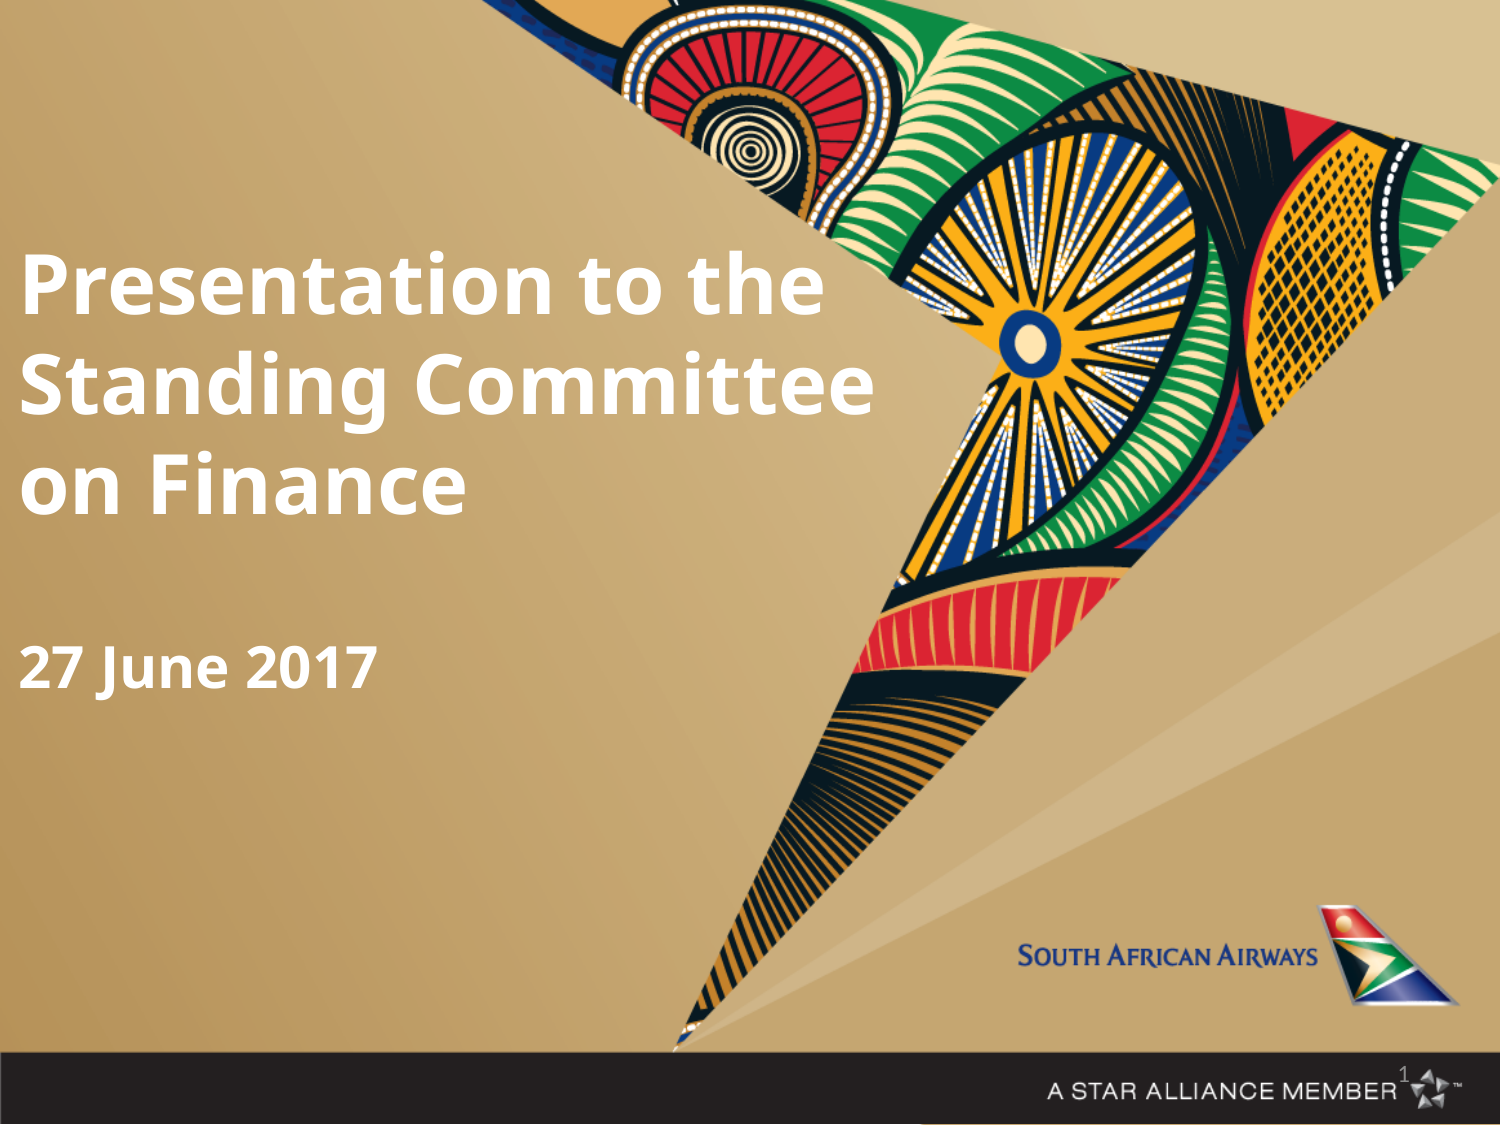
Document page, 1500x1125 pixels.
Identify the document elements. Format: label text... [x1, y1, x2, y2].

slide_number 1 [1074, 1042, 1425, 1103]
title Presentation to the Standing Committee on Finance 27 June 2017 [3, 196, 963, 856]
picture [0, 0, 1500, 1125]
